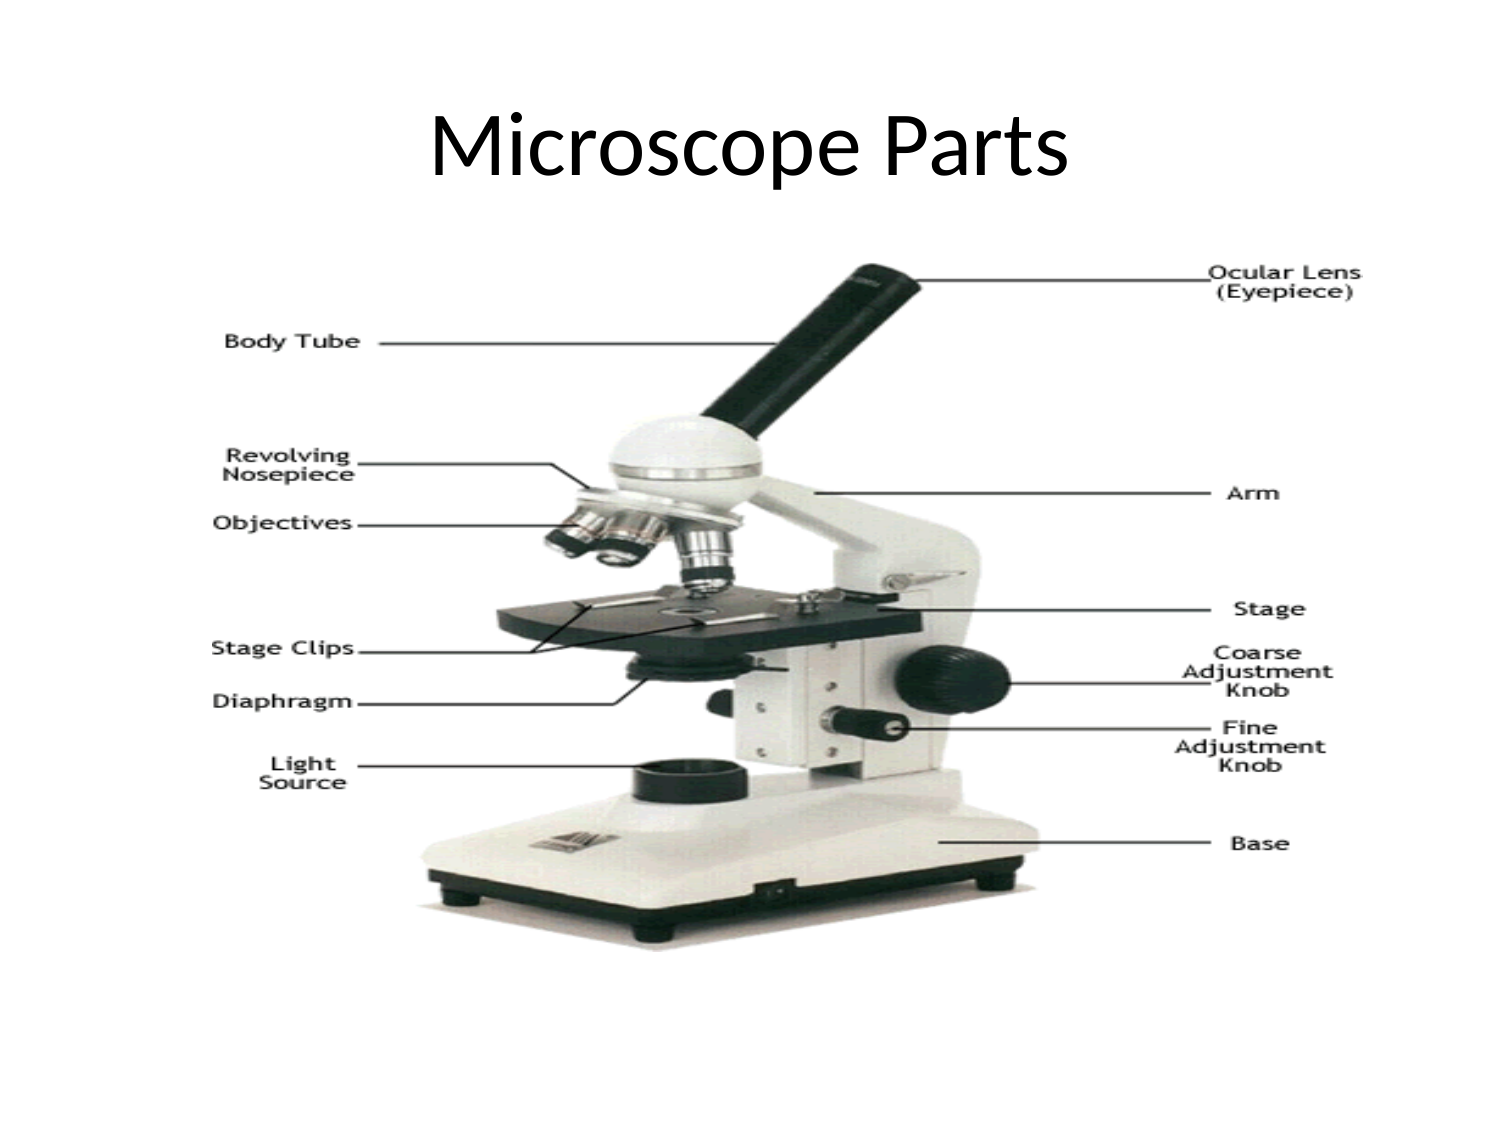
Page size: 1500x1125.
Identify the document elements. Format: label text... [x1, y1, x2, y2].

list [212, 262, 1363, 952]
title Microscope Parts [75, 45, 1425, 233]
